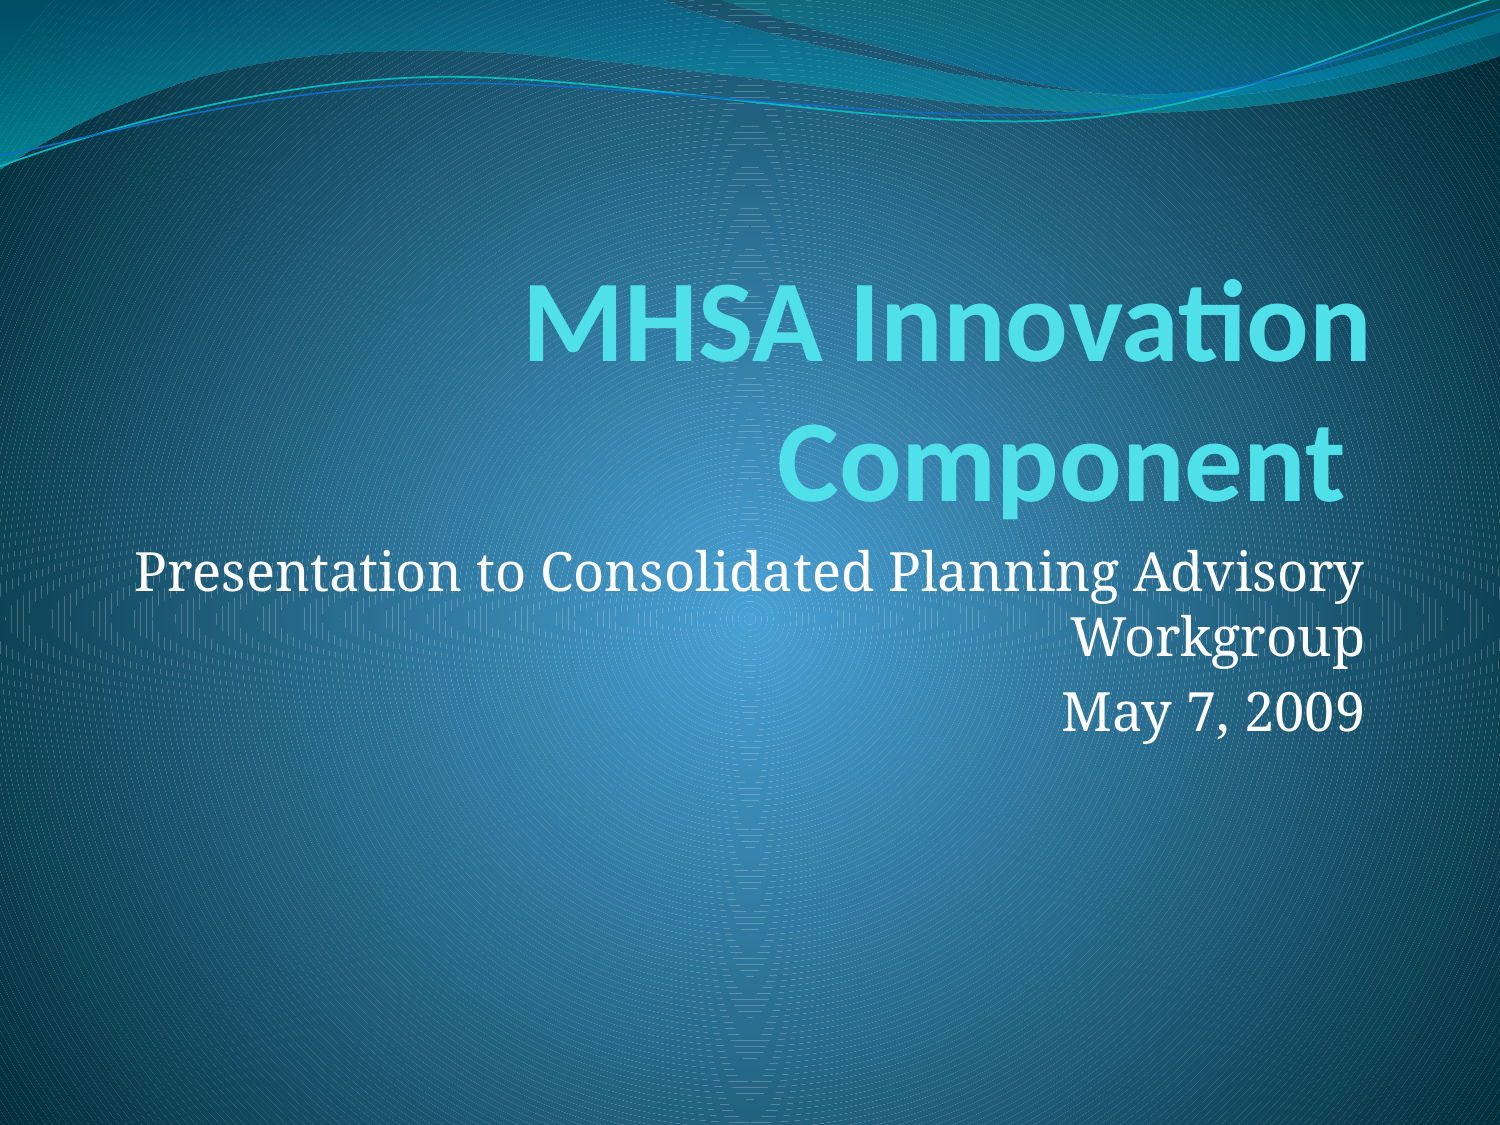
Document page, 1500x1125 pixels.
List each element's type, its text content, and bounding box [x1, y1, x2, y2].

title MHSA Innovation Component [87, 224, 1376, 525]
subtitle Presentation to Consolidated Planning Advisory Workgroup May 7, 2009 [87, 529, 1376, 818]
